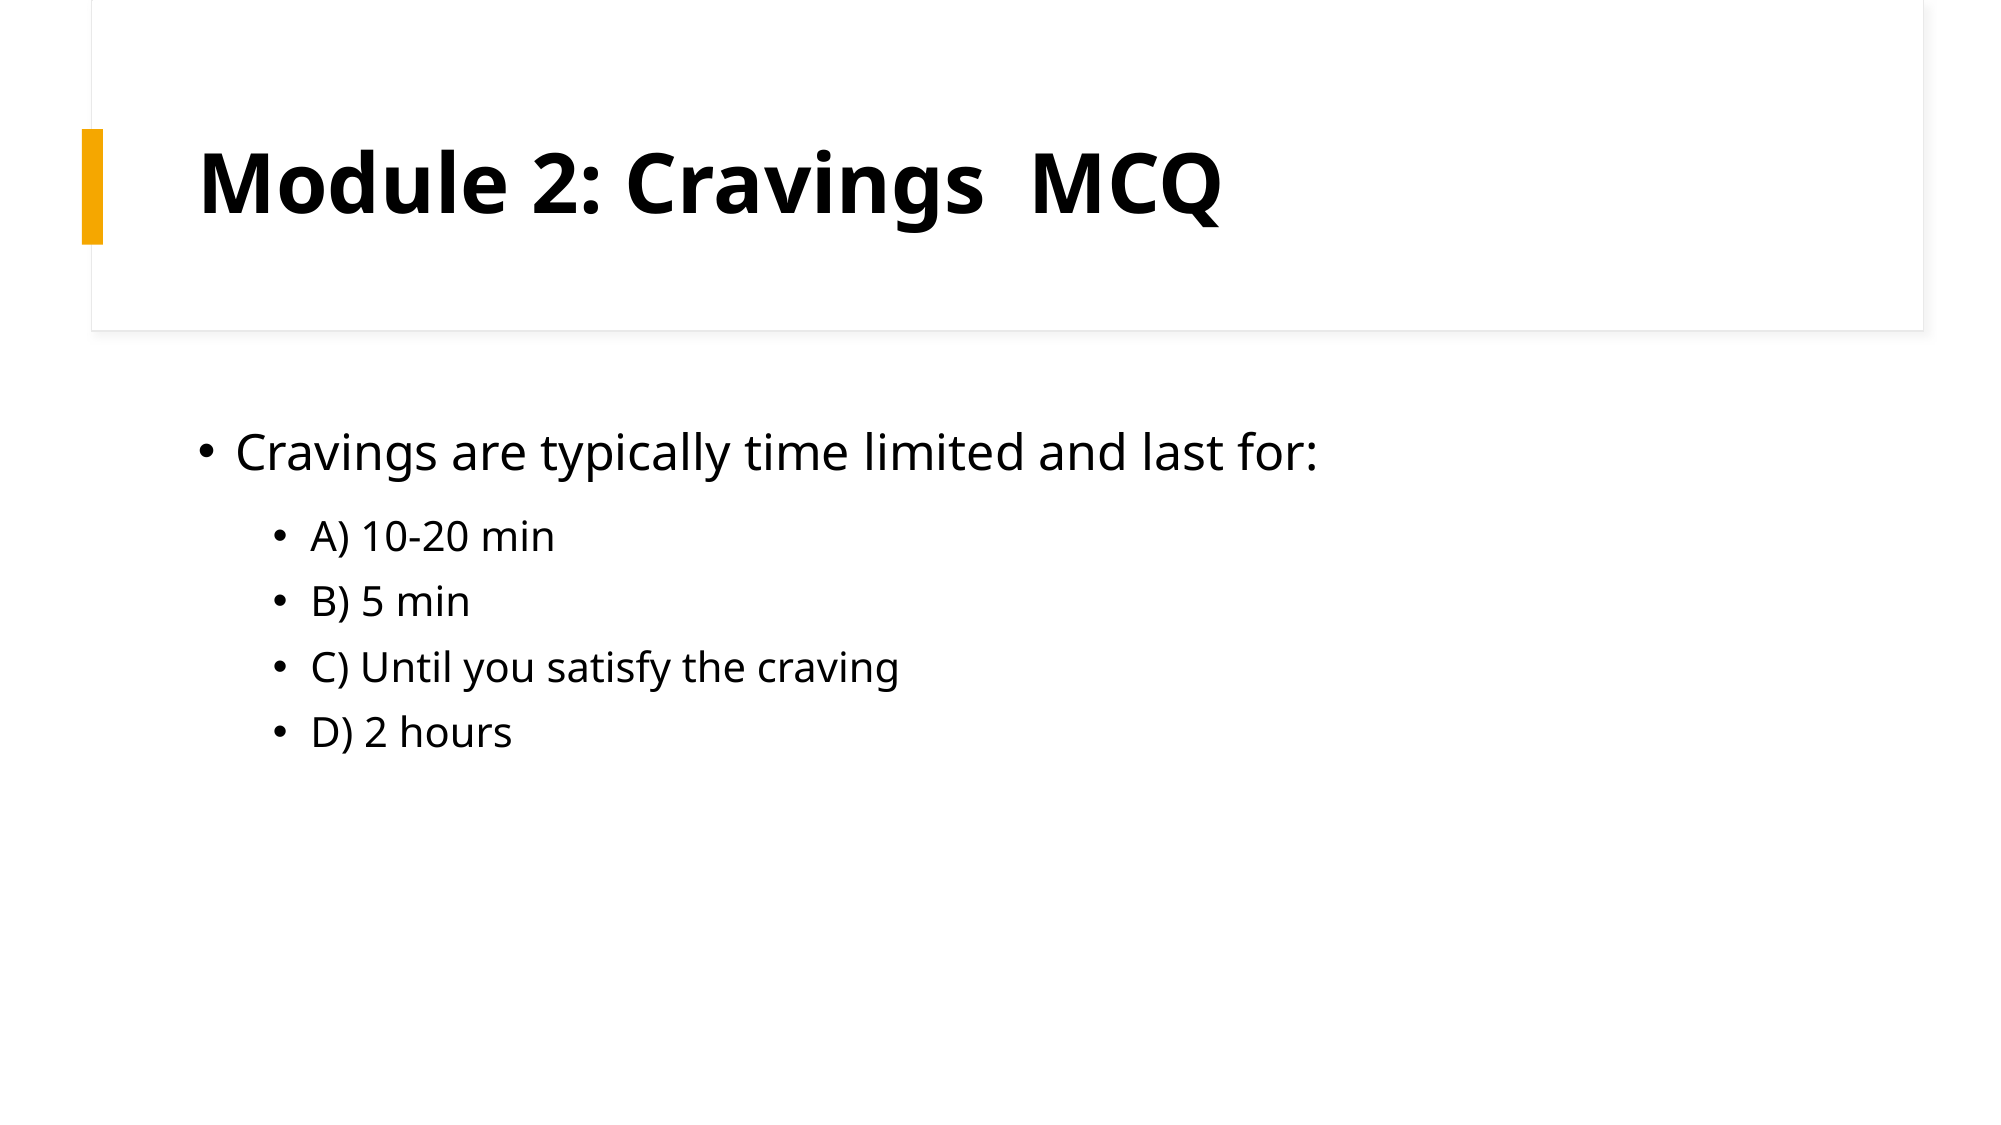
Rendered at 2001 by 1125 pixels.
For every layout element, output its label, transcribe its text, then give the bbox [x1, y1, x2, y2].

list Cravings are typically time limited and last for: A) 10-20 min B) 5 min C) Until you satisfy the craving D) 2 hours [183, 406, 1851, 1013]
title Module 2: Cravings MCQ [183, 90, 1851, 284]
